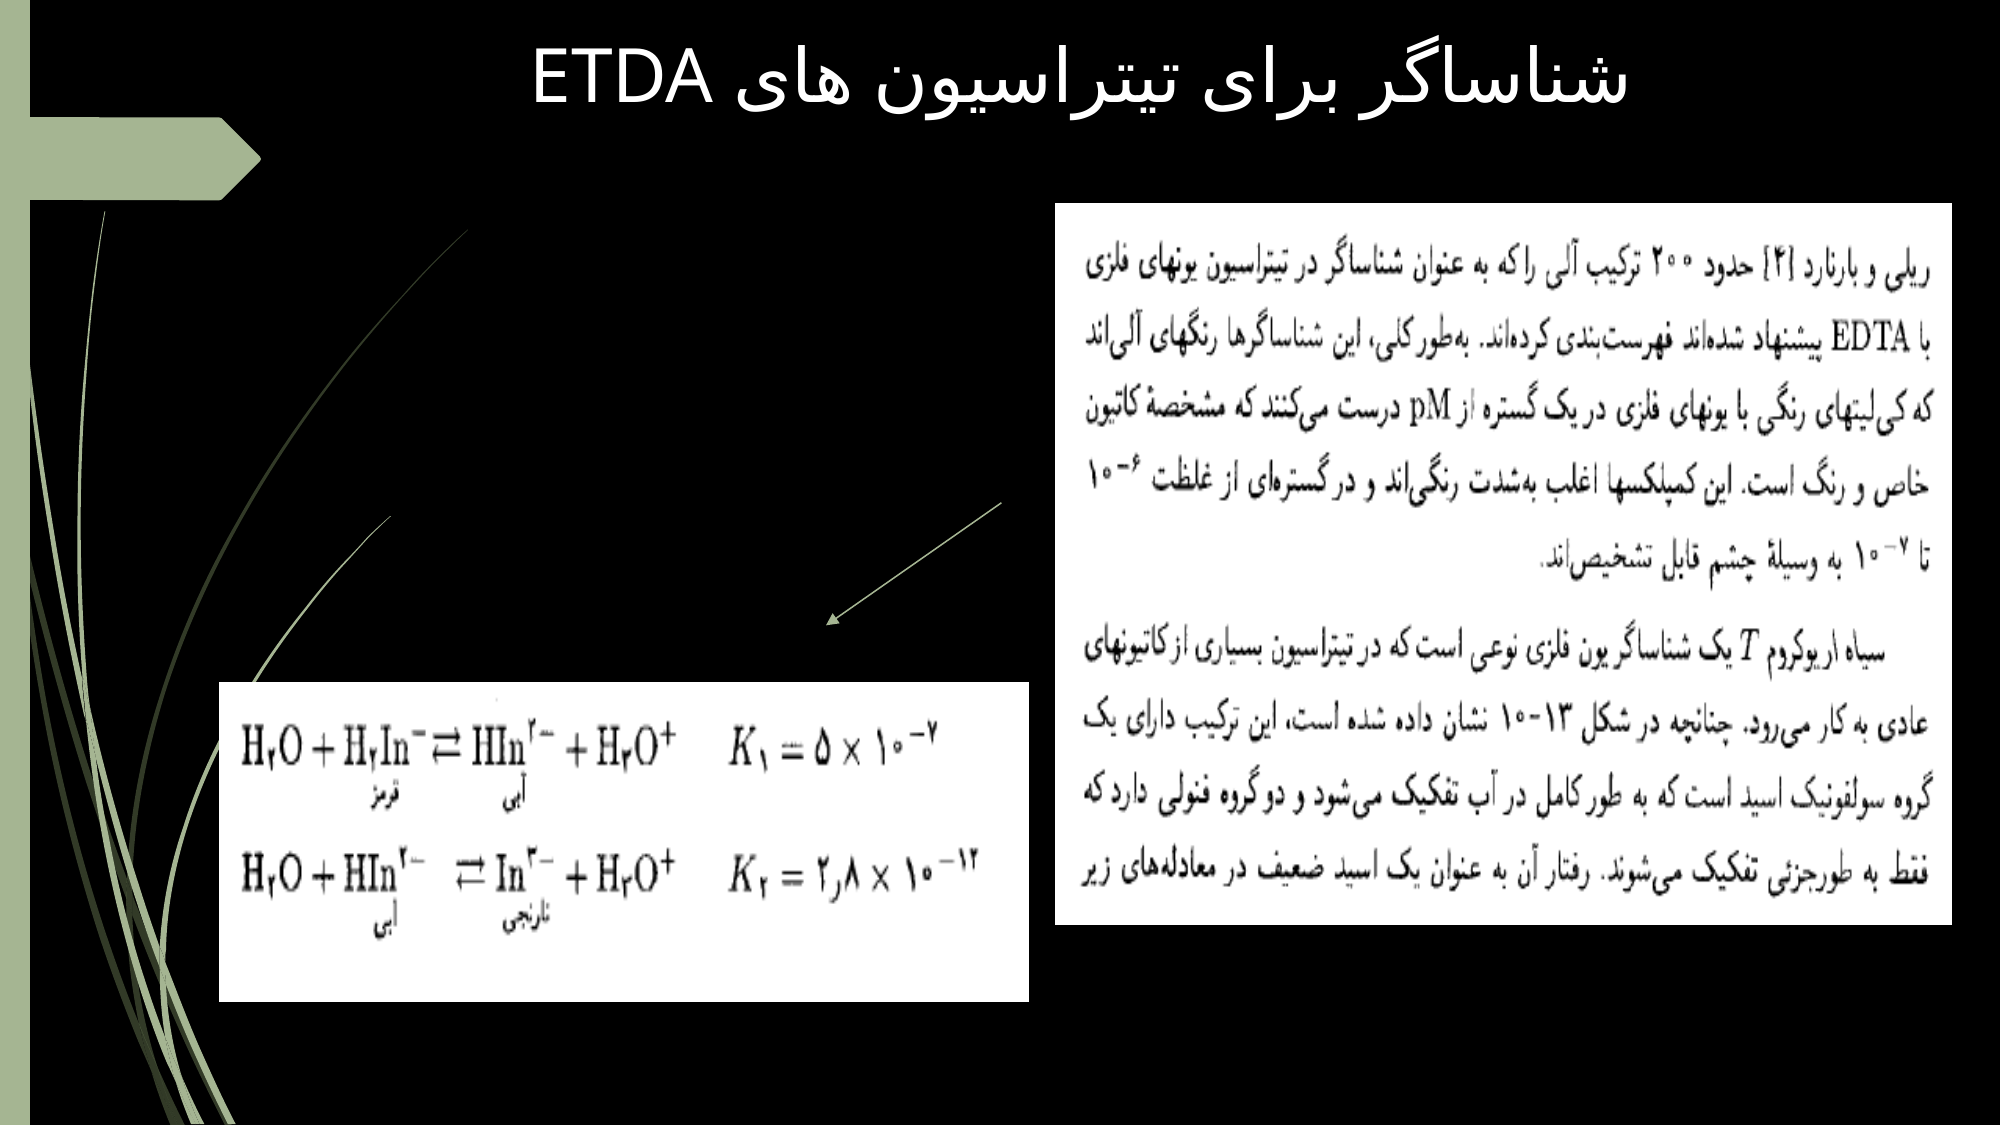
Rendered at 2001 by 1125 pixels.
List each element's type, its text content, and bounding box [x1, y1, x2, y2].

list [1055, 203, 1952, 926]
picture [219, 682, 1029, 1002]
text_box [825, 502, 1002, 626]
title شناساگر برای تیتراسیون های ETDA [462, 19, 1649, 172]
